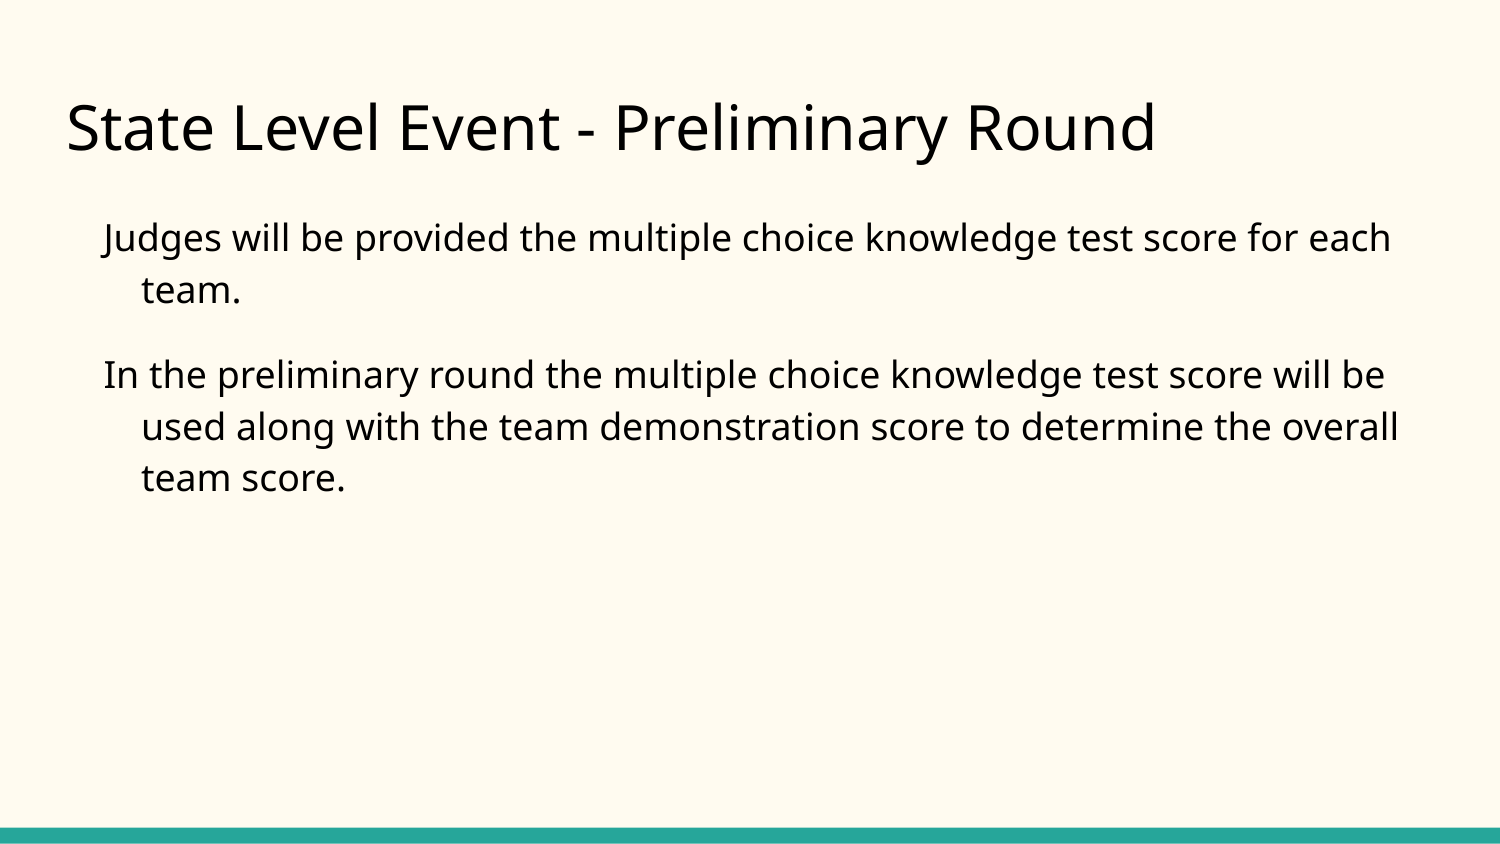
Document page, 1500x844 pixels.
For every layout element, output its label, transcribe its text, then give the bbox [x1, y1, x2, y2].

title State Level Event - Preliminary Round [51, 72, 1449, 174]
list Judges will be provided the multiple choice knowledge test score for each team. In the preliminary round the multiple choice knowledge test score will be used along with the team demonstration score to determine the overall team score. [51, 192, 1449, 750]
